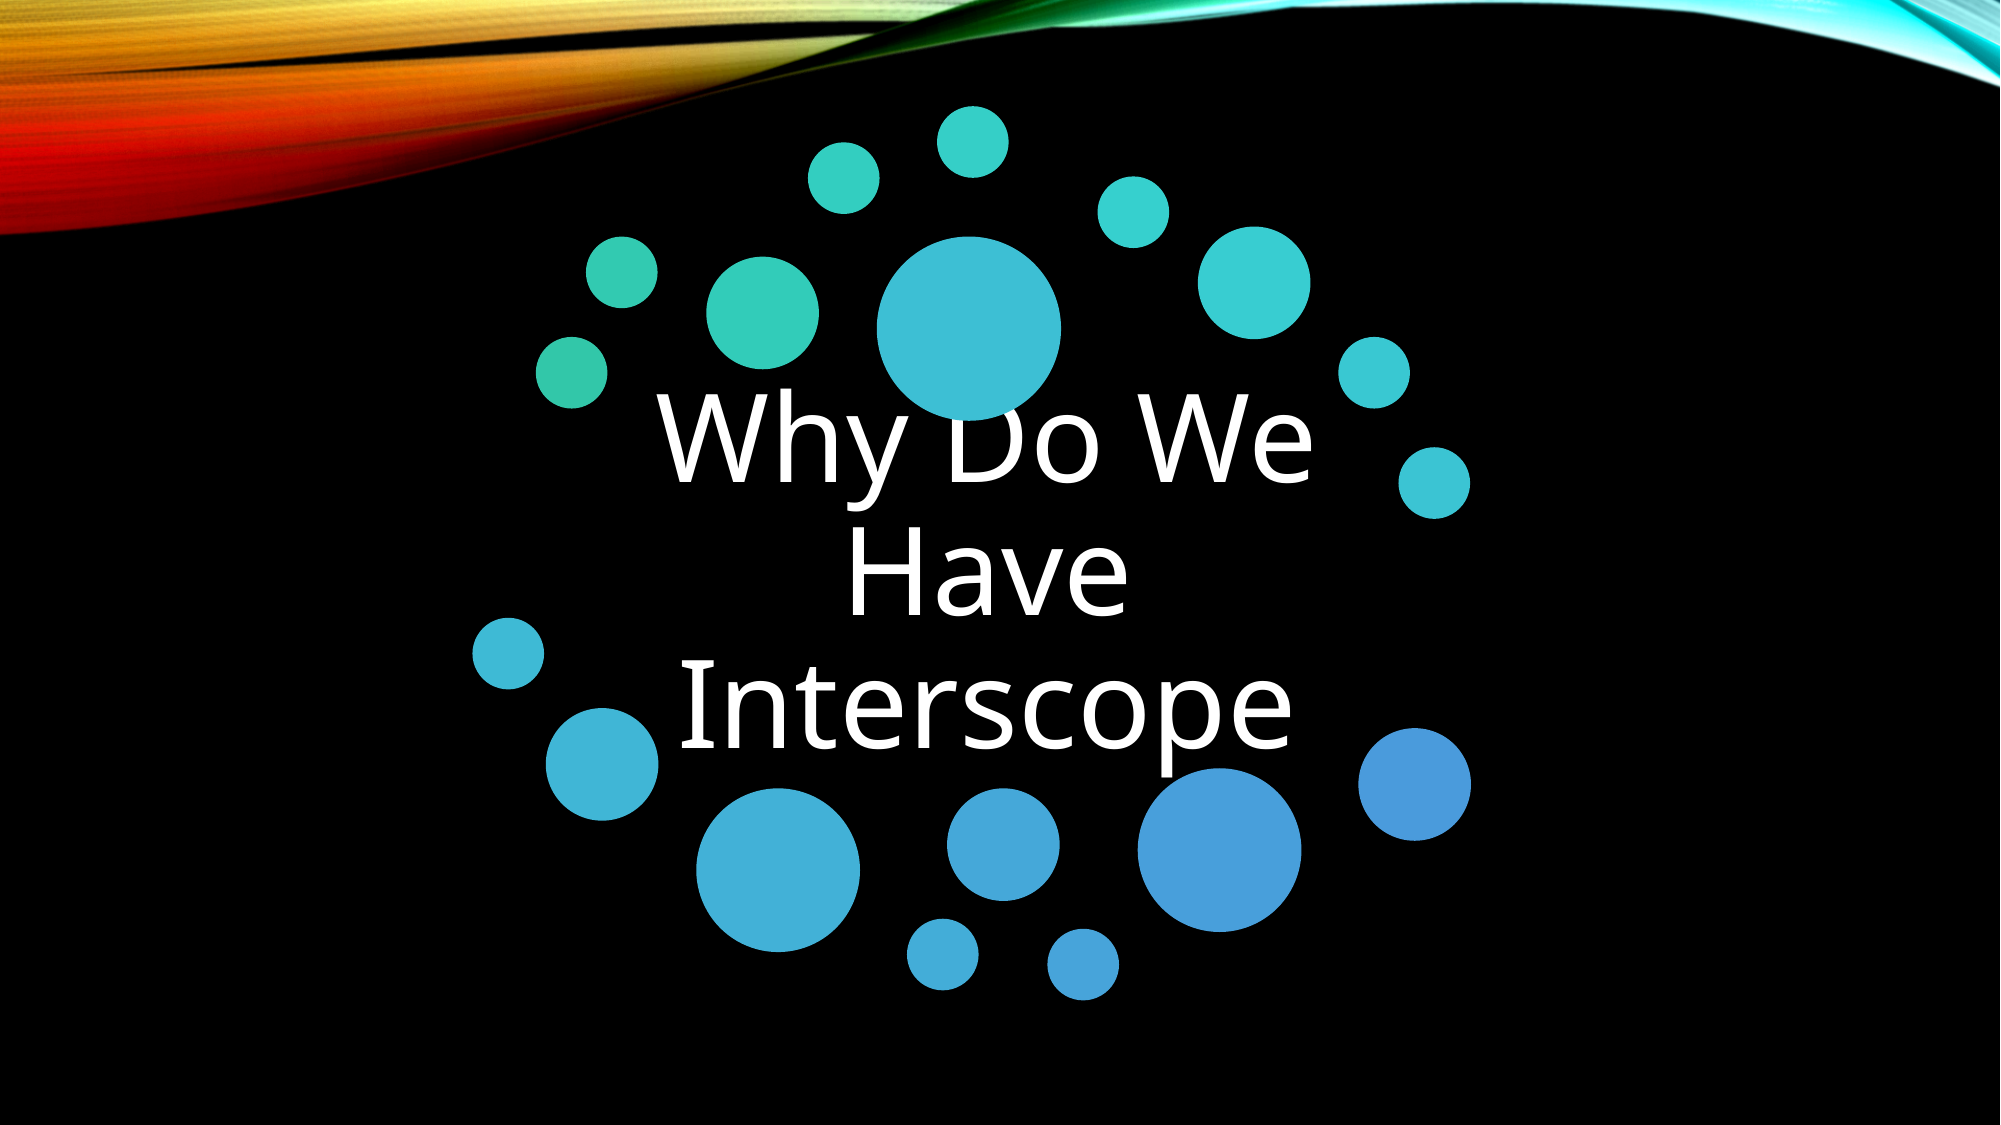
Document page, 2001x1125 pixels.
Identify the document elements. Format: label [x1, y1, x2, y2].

picture [0, 0, 2000, 237]
list [120, 97, 1836, 1010]
